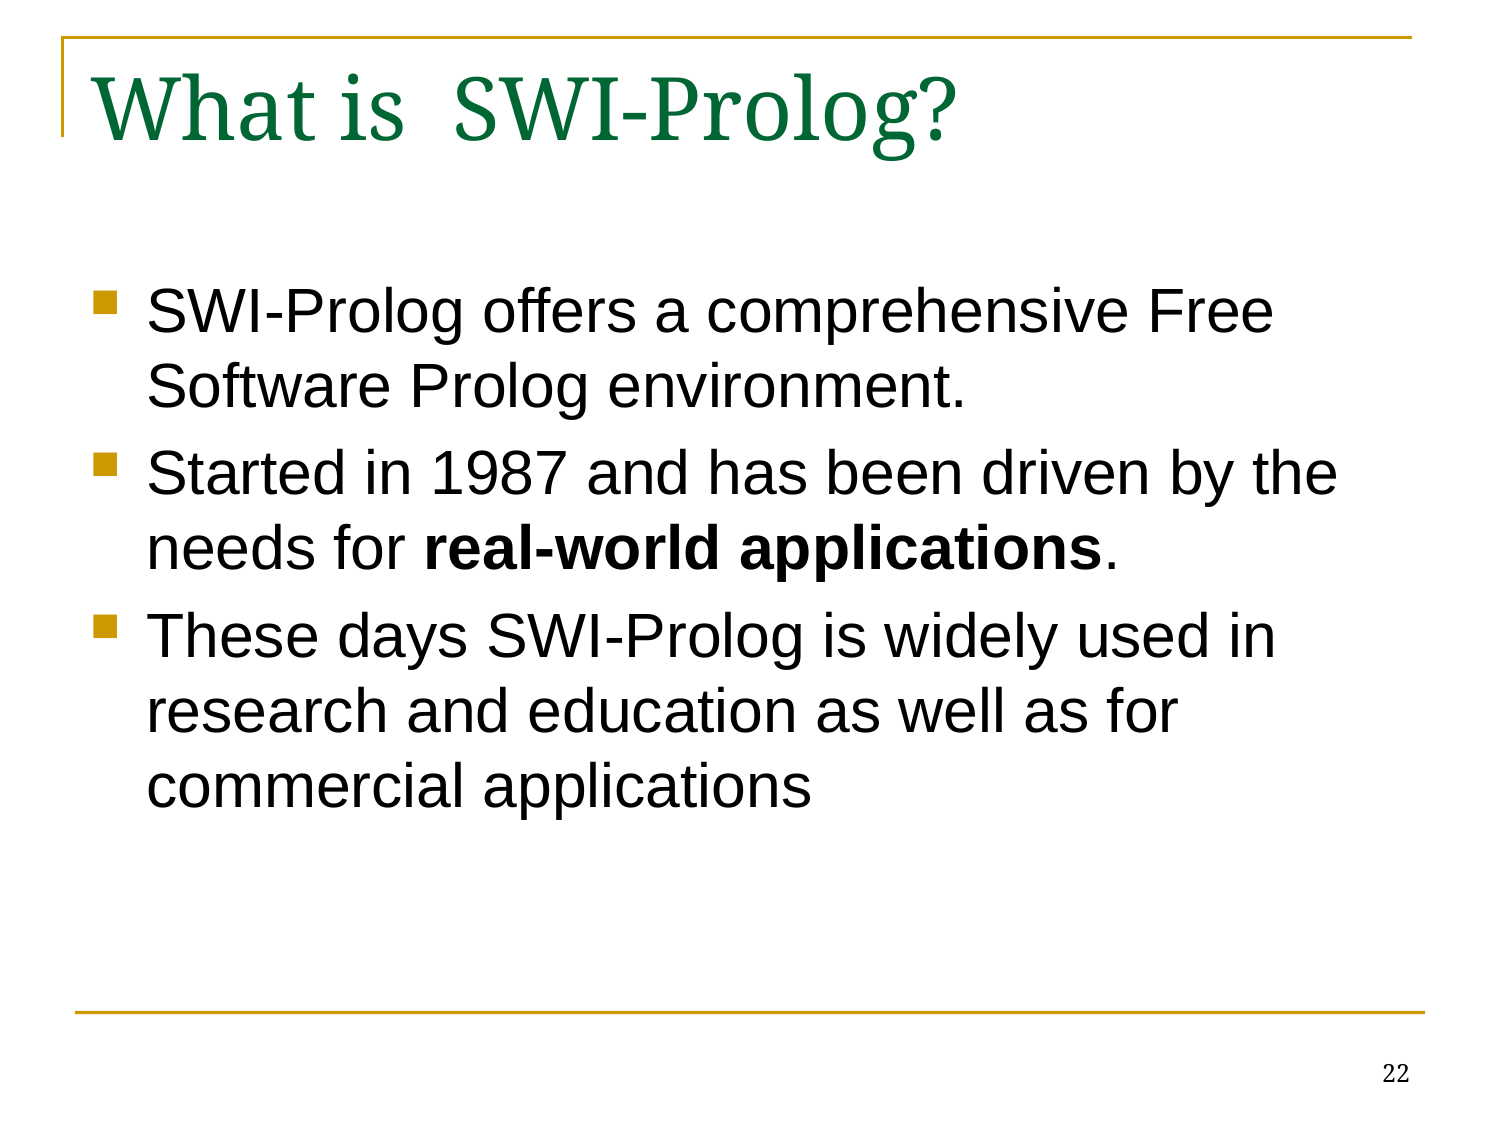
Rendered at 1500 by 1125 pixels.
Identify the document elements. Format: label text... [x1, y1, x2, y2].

slide_number 22 [1074, 1023, 1426, 1100]
list SWI-Prolog offers a comprehensive Free Software Prolog environment. Started in 1987 and has been driven by the needs for real-world applications. These days SWI-Prolog is widely used in research and education as well as for commercial applications [74, 262, 1426, 1006]
title What is SWI-Prolog? [74, 45, 1426, 233]
